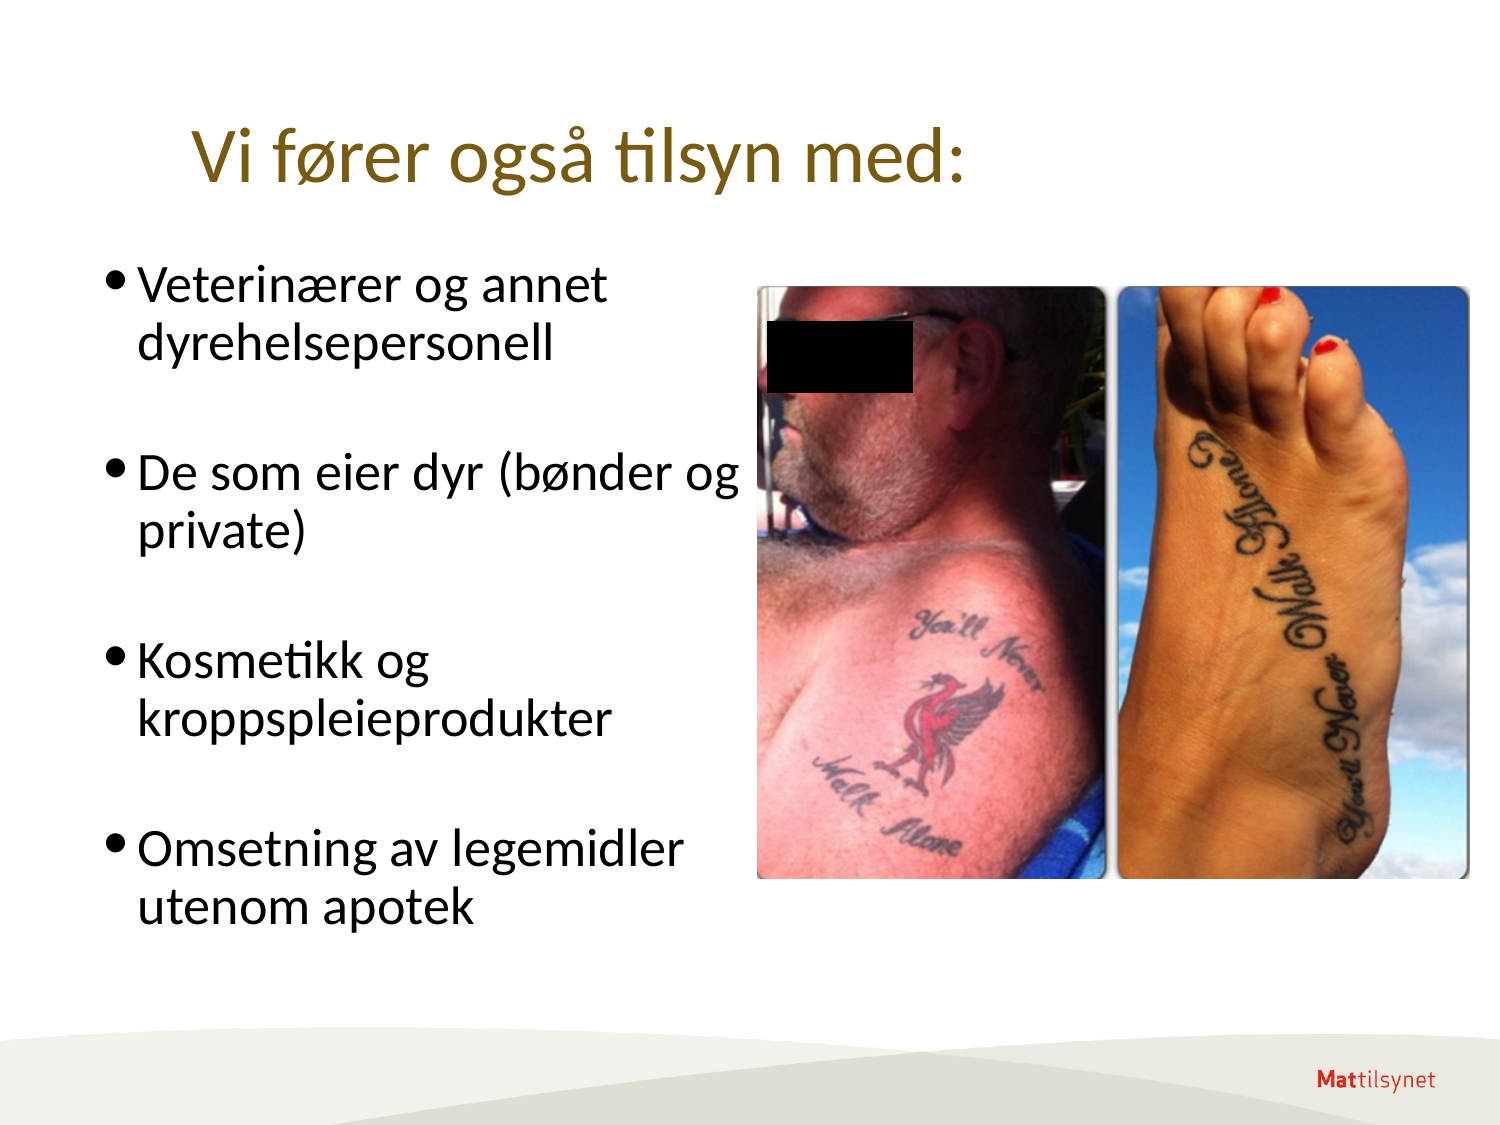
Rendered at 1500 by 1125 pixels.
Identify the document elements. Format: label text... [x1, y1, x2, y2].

title Vi fører også tilsyn med: [191, 28, 1374, 201]
list Veterinærer og annet dyrehelsepersonell De som eier dyr (bønder og private) Kosmetikk og kroppspleieprodukter Omsetning av legemidler utenom apotek [102, 255, 783, 935]
picture [0, 994, 1500, 1125]
picture [756, 286, 1470, 879]
